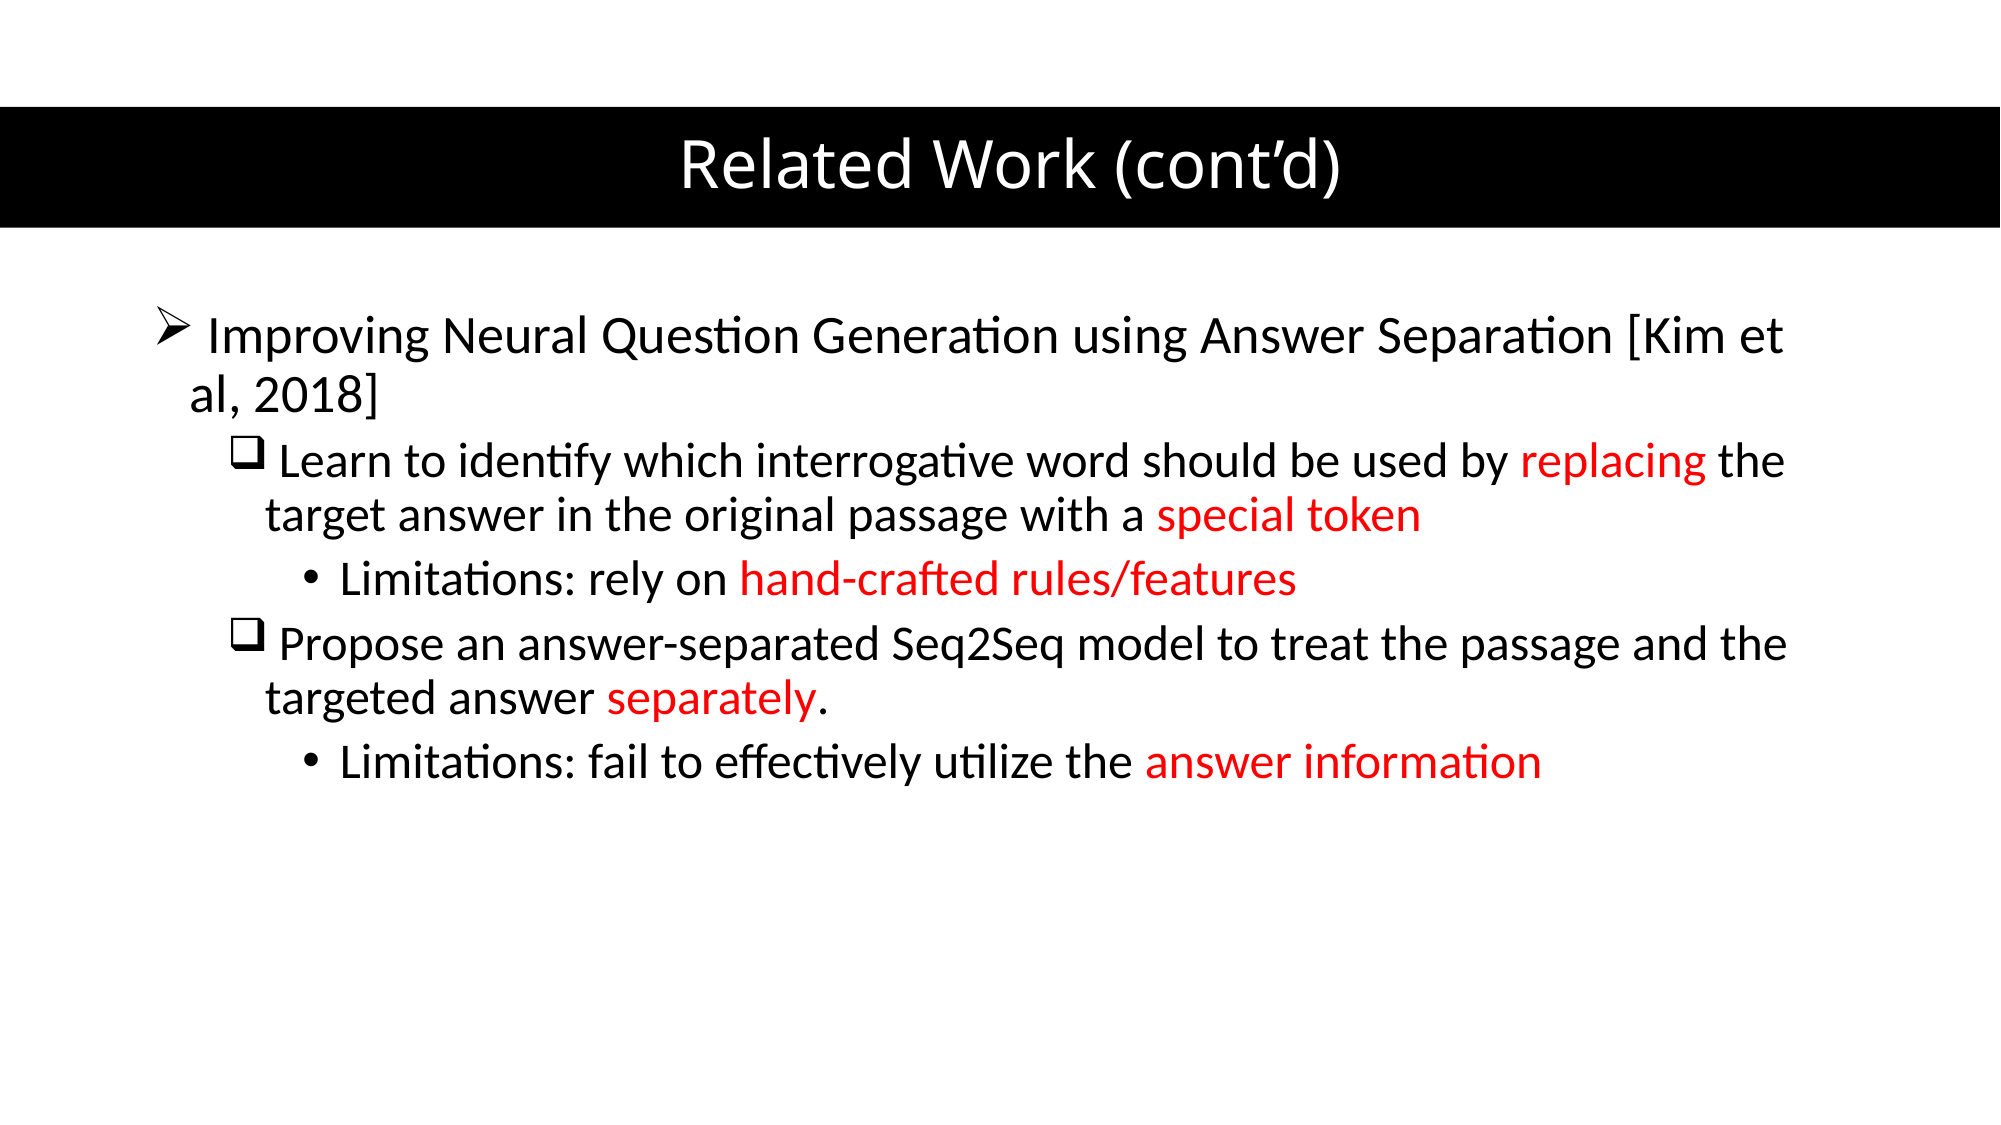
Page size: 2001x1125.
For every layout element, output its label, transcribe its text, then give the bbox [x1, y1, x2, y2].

list Improving Neural Question Generation using Answer Separation [Kim et al, 2018] Learn to identify which interrogative word should be used by replacing the target answer in the original passage with a special token Limitations: rely on hand-crafted rules/features Propose an answer-separated Seq2Seq model to treat the passage and the targeted answer separately. Limitations: fail to effectively utilize the answer information [137, 299, 1863, 1014]
text_box [0, 106, 2000, 229]
title Related Work (cont’d) [91, 105, 1931, 228]
